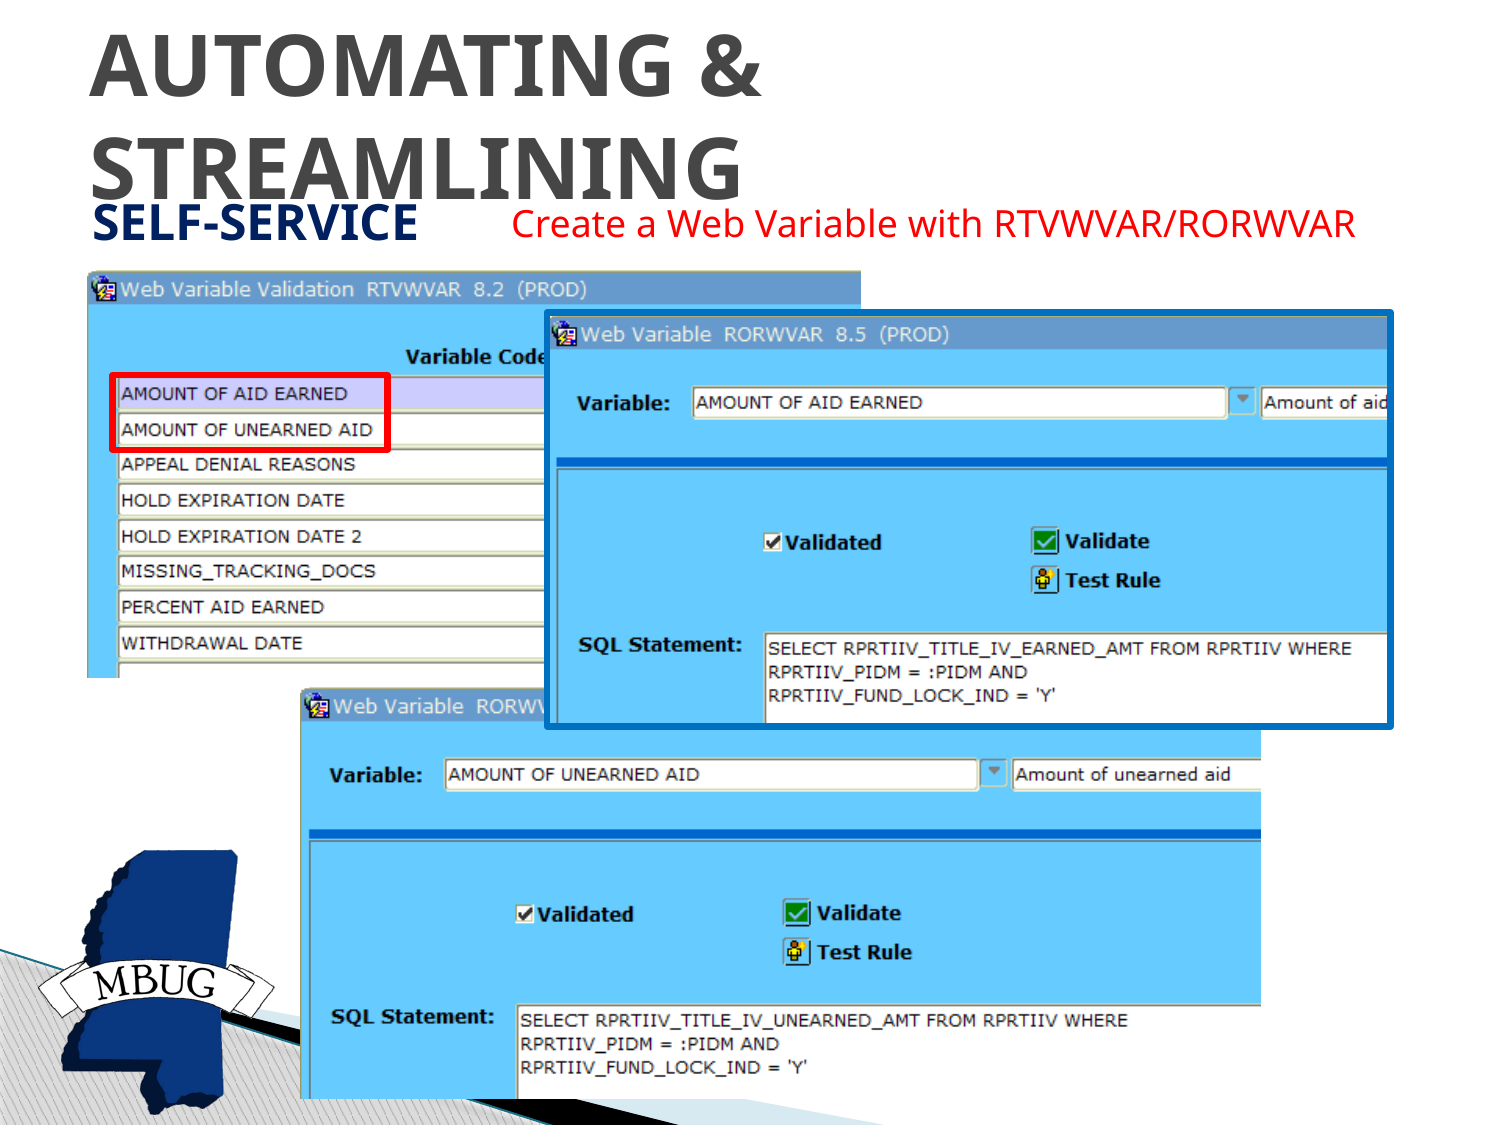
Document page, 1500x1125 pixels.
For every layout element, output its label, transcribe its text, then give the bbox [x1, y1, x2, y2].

title AUTOMATING & STREAMLINING [75, 45, 1425, 183]
picture [87, 270, 1388, 1099]
text_box SELF-SERVICE [77, 183, 1428, 258]
picture [37, 849, 276, 1115]
text_box Create a Web Variable with RTVWVAR/RORWVAR [496, 193, 1428, 253]
